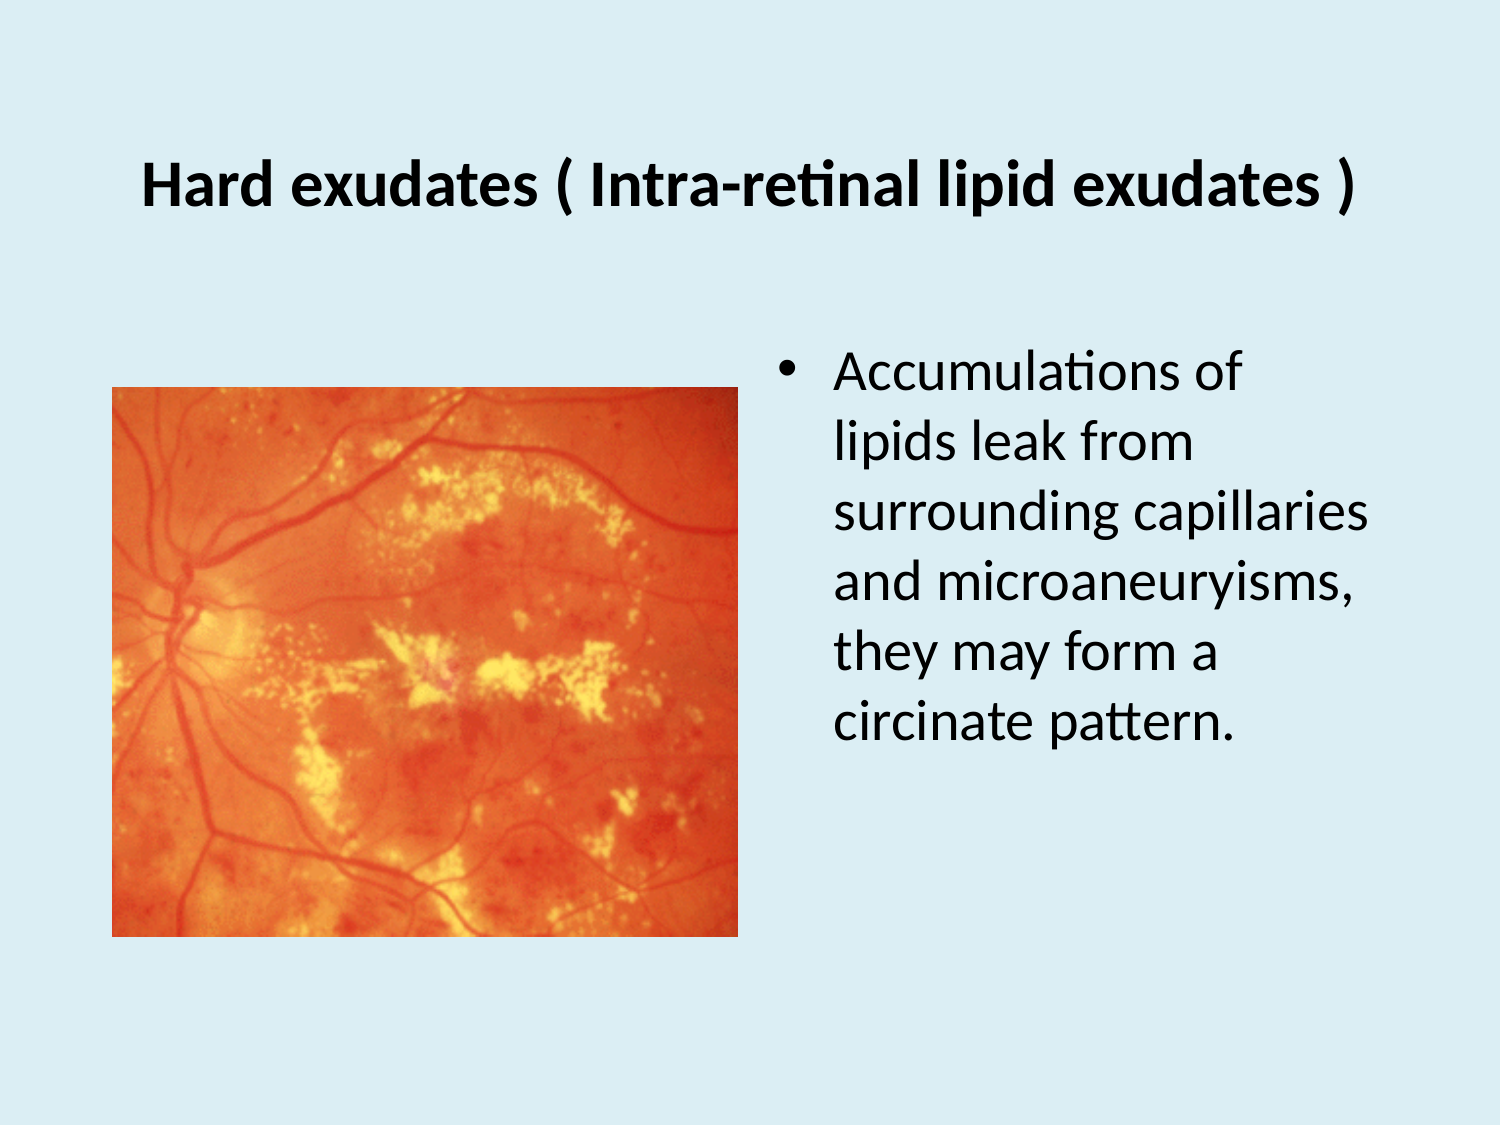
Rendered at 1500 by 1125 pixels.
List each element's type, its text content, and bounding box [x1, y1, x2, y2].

title Hard exudates ( Intra-retinal lipid exudates ) [112, 126, 1388, 314]
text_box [112, 387, 738, 938]
list Accumulations of lipids leak from surrounding capillaries and microaneuryisms, they may form a circinate pattern. [762, 324, 1388, 1000]
